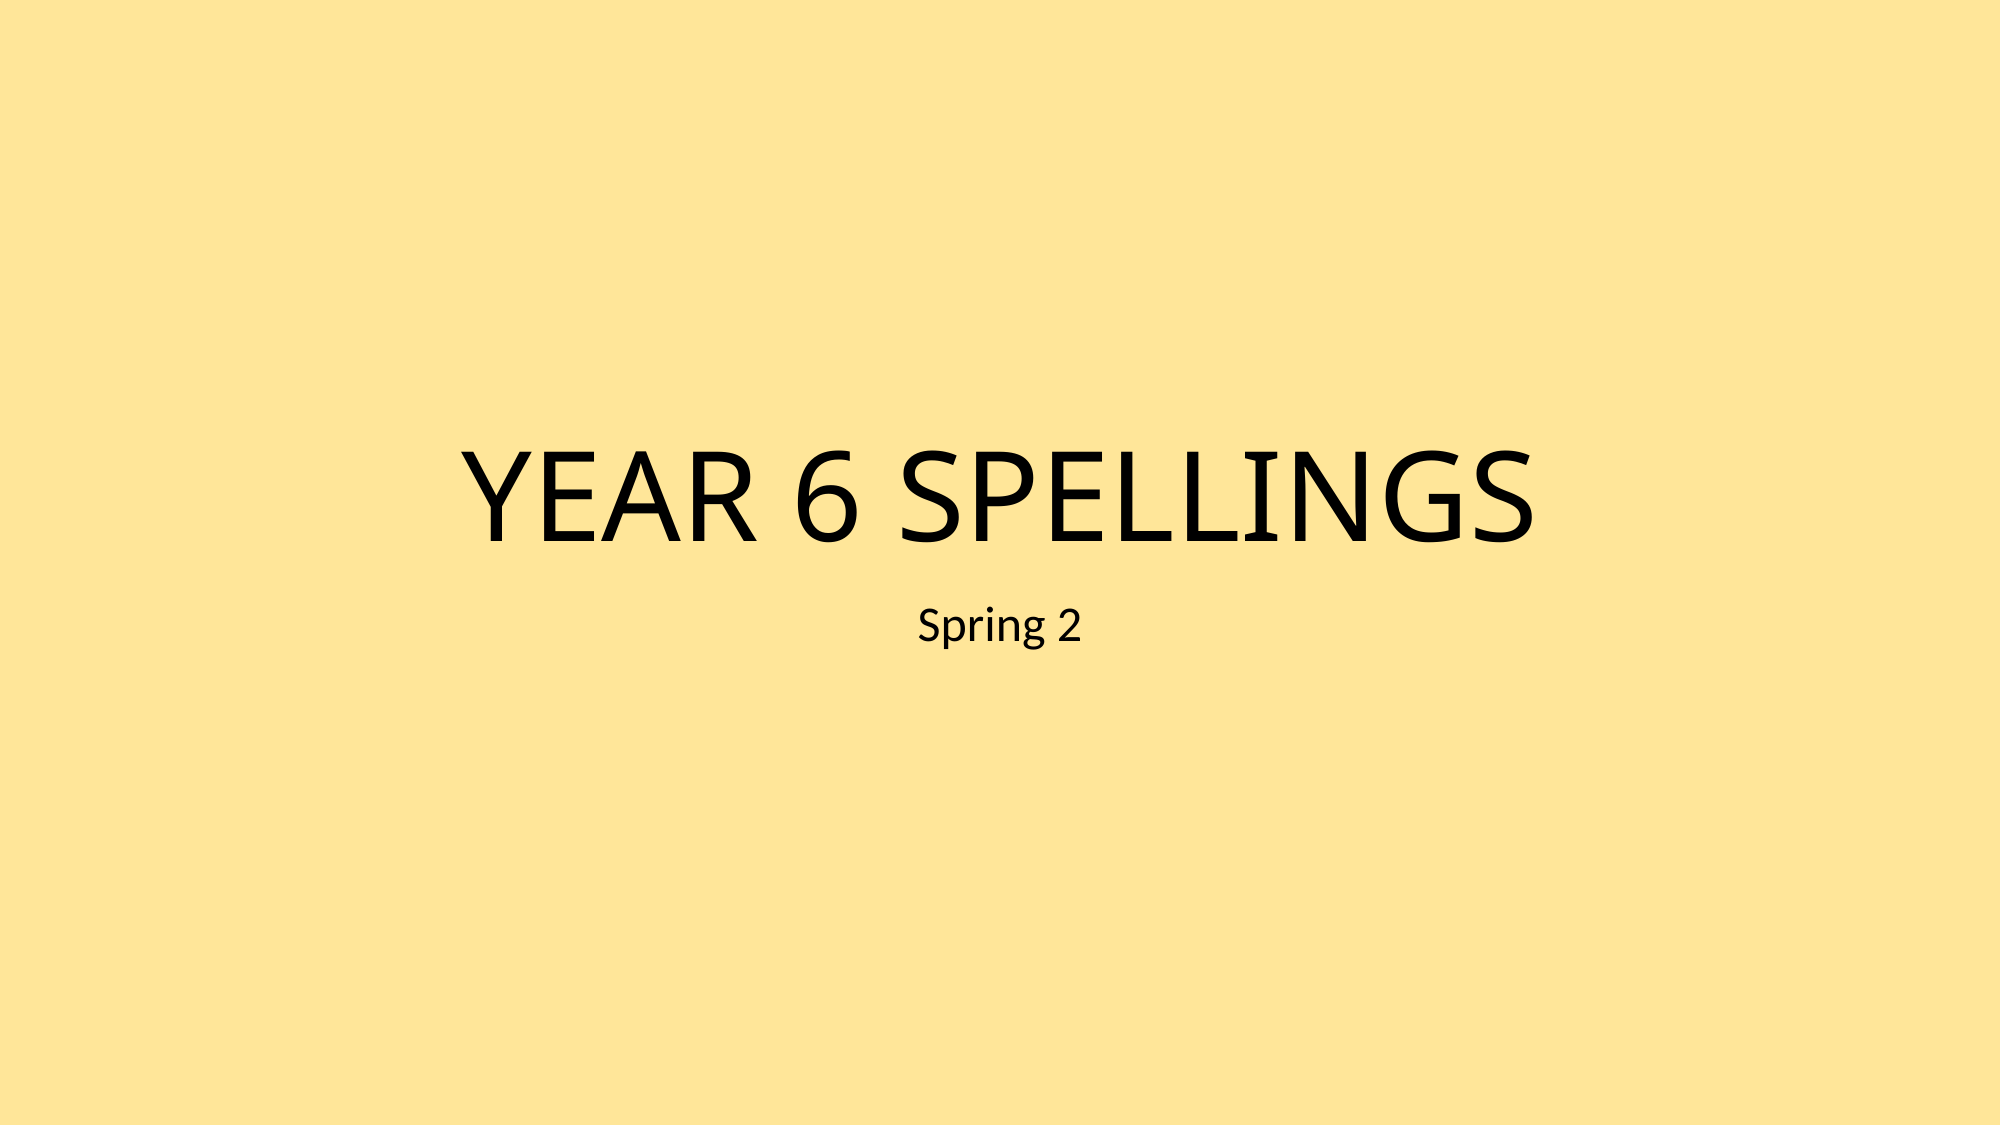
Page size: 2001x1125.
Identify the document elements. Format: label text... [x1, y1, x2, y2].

subtitle Spring 2 [249, 590, 1750, 863]
title YEAR 6 SPELLINGS [249, 184, 1750, 576]
